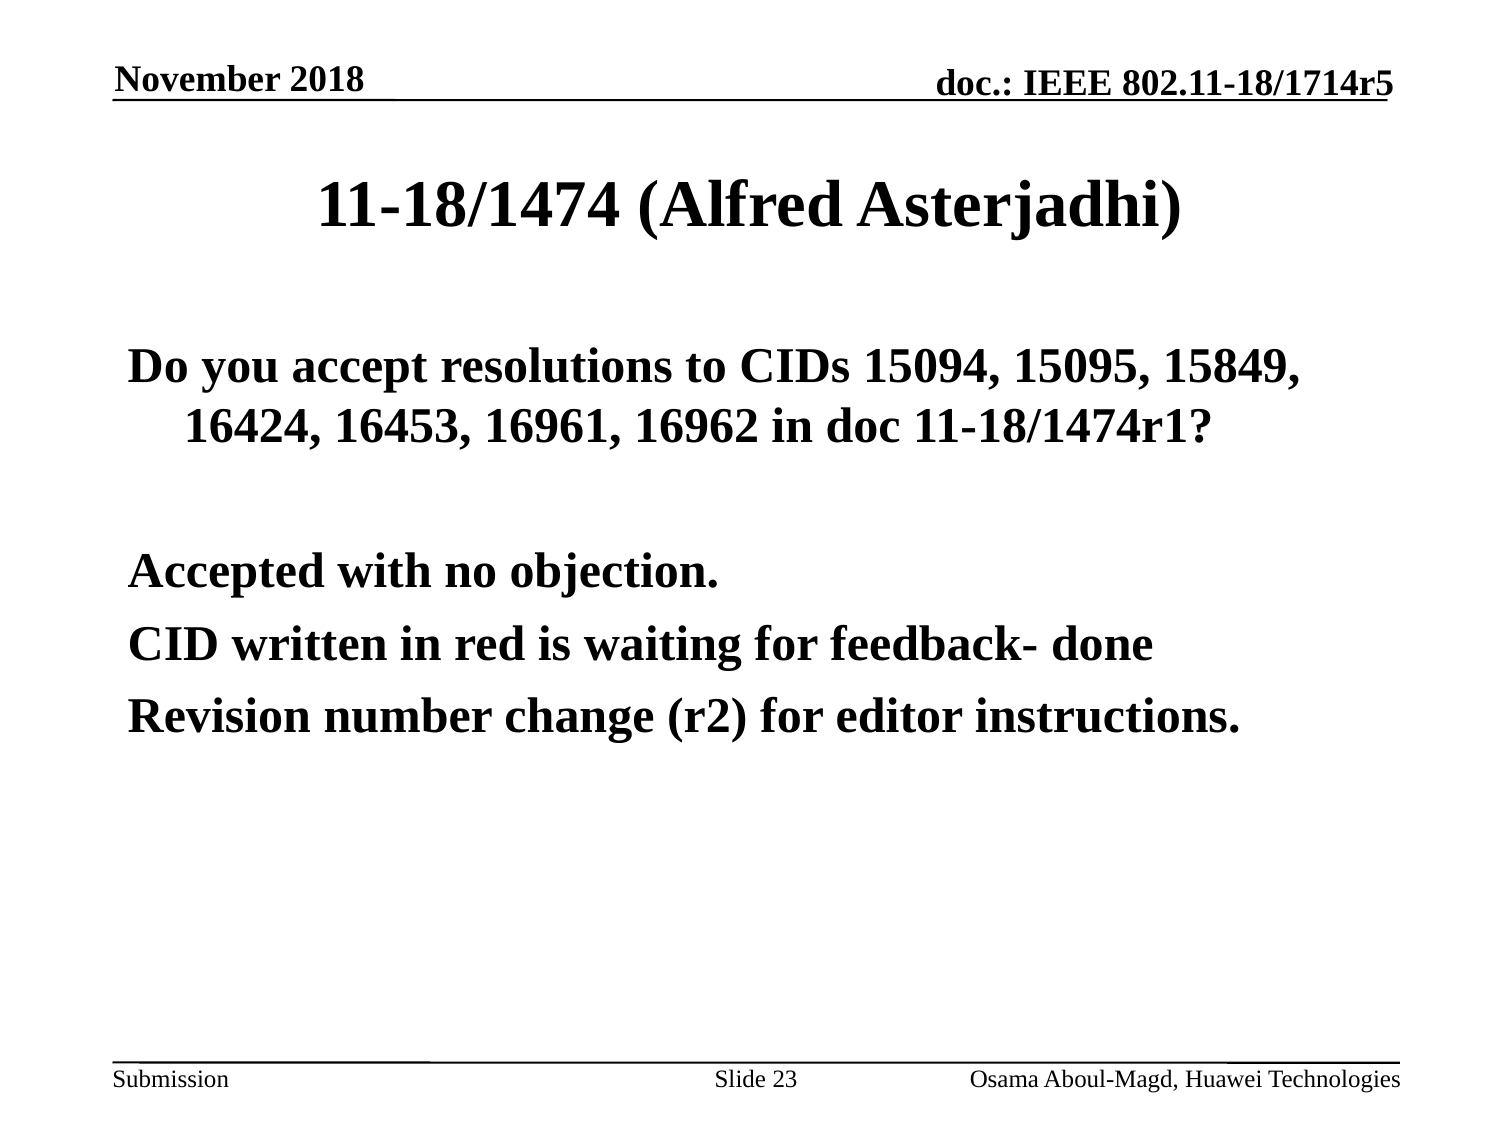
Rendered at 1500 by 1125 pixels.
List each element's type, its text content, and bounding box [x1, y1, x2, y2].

list Do you accept resolutions to CIDs 15094, 15095, 15849, 16424, 16453, 16961, 16962 in doc 11-18/1474r1? Accepted with no objection. CID written in red is waiting for feedback- done Revision number change (r2) for editor instructions. [112, 324, 1388, 1000]
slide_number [114, 54, 423, 100]
title 11-18/1474 (Alfred Asterjadhi) [112, 112, 1388, 288]
slide_number Slide 23 [712, 1061, 800, 1123]
footer Osama Aboul-Magd, Huawei Technologies [878, 1061, 1402, 1093]
